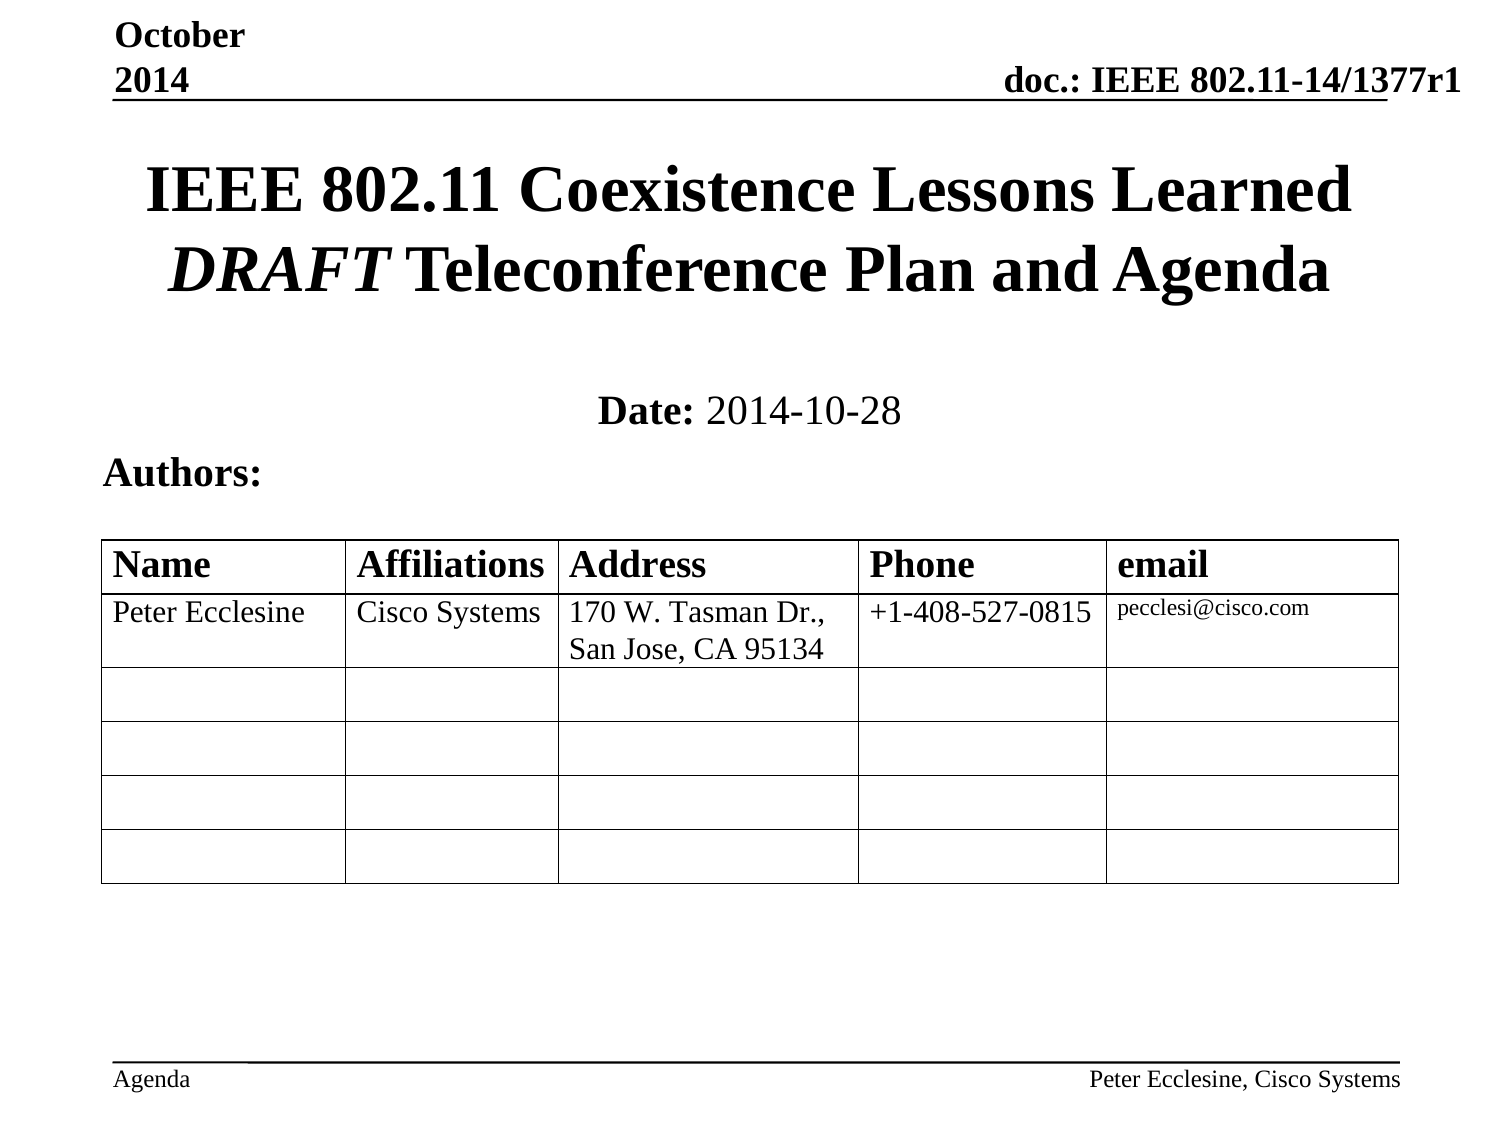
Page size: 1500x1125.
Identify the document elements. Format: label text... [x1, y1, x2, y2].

title IEEE 802.11 Coexistence Lessons Learned DRAFT Teleconference Plan and Agenda [112, 137, 1388, 313]
footer Peter Ecclesine, Cisco Systems [1084, 1061, 1402, 1093]
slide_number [114, 54, 316, 101]
list Date: 2014-10-28 [112, 375, 1388, 438]
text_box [86, 539, 1425, 930]
text_box Authors: [87, 437, 325, 500]
